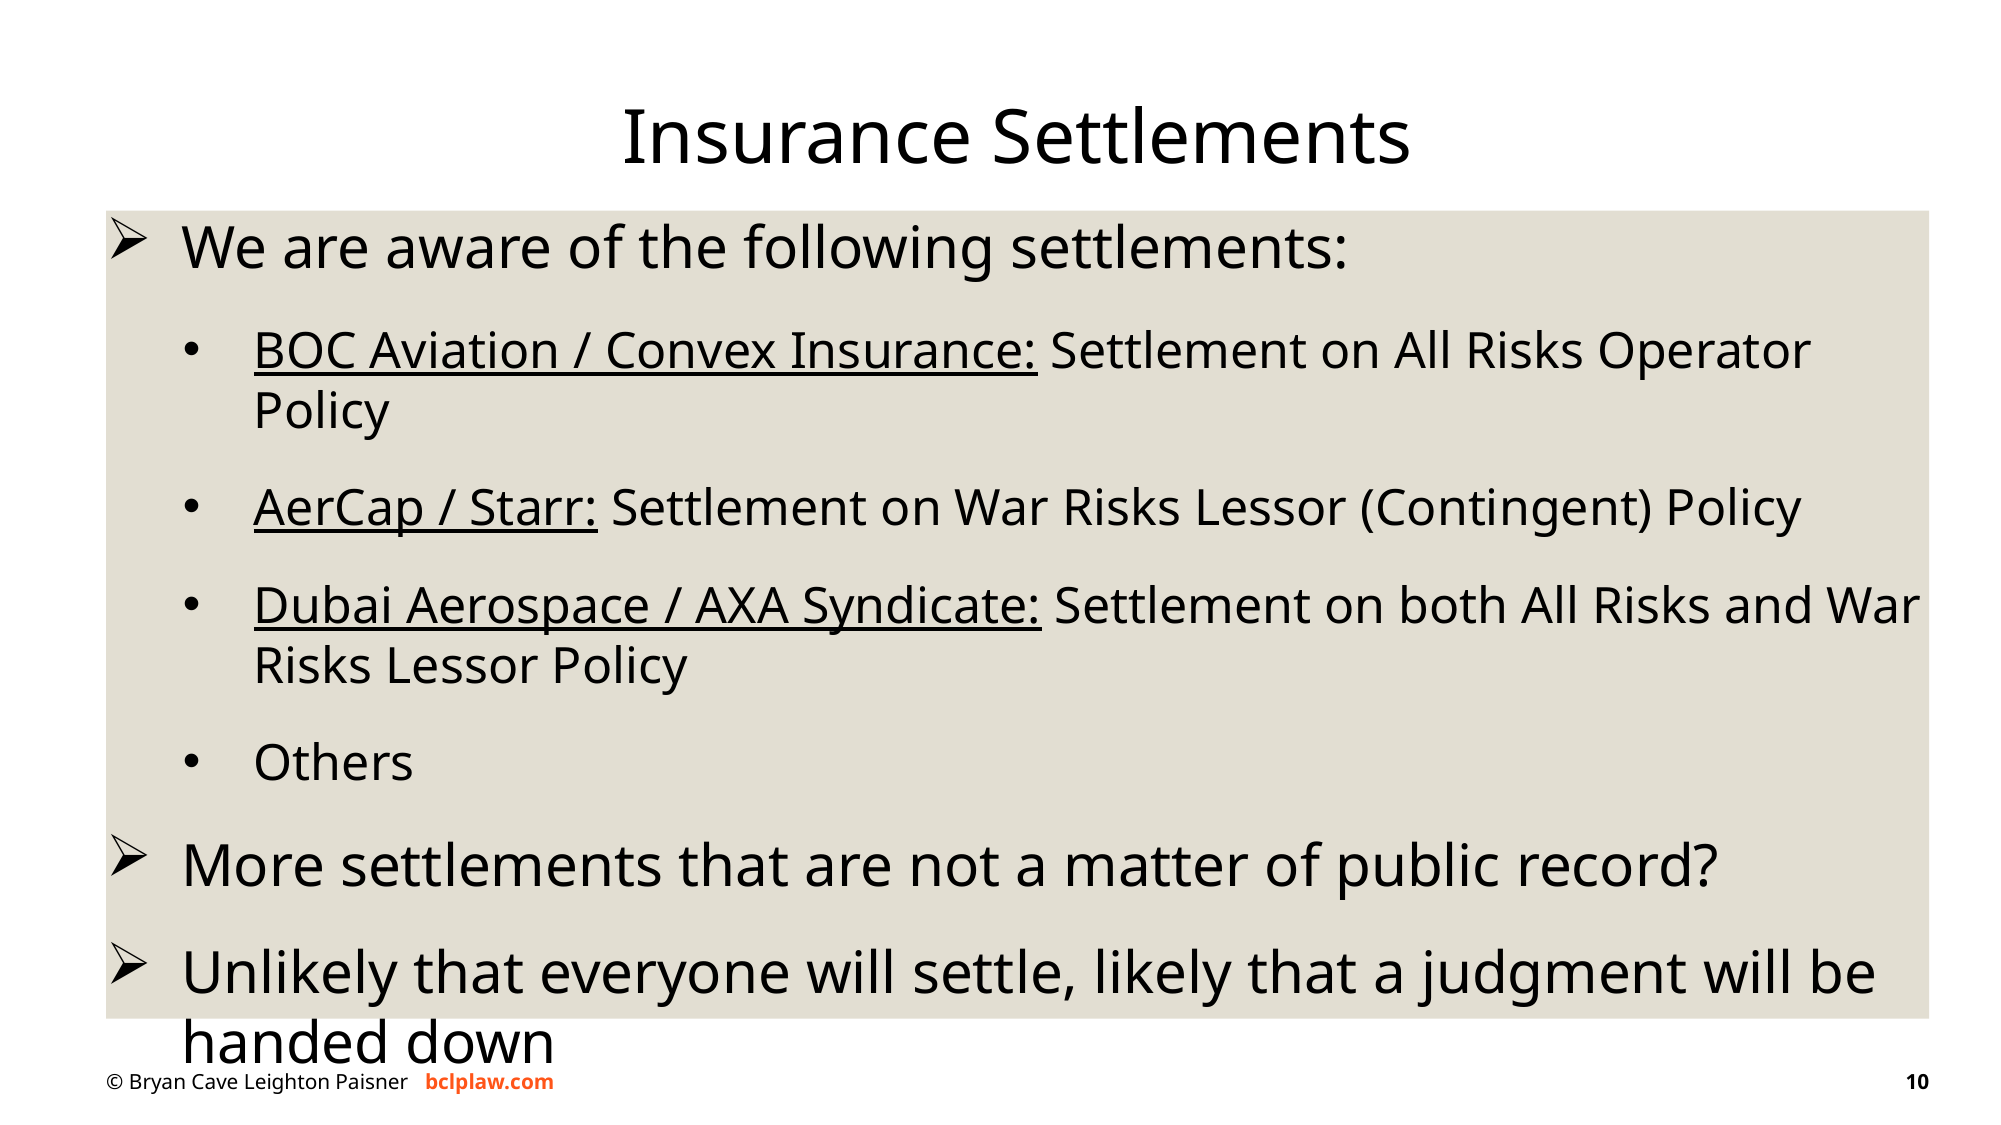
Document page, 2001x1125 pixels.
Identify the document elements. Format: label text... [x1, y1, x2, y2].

slide_number 10 [1840, 1068, 1930, 1125]
title Insurance Settlements [106, 89, 1930, 210]
list We are aware of the following settlements: BOC Aviation / Convex Insurance: Settlement on All Risks Operator Policy AerCap / Starr: Settlement on War Risks Lessor (Contingent) Policy Dubai Aerospace / AXA Syndicate: Settlement on both All Risks and War Risks Lessor Policy Others More settlements that are not a matter of public record? Unlikely that everyone will settle, likely that a judgment will be handed down [106, 210, 1930, 1019]
